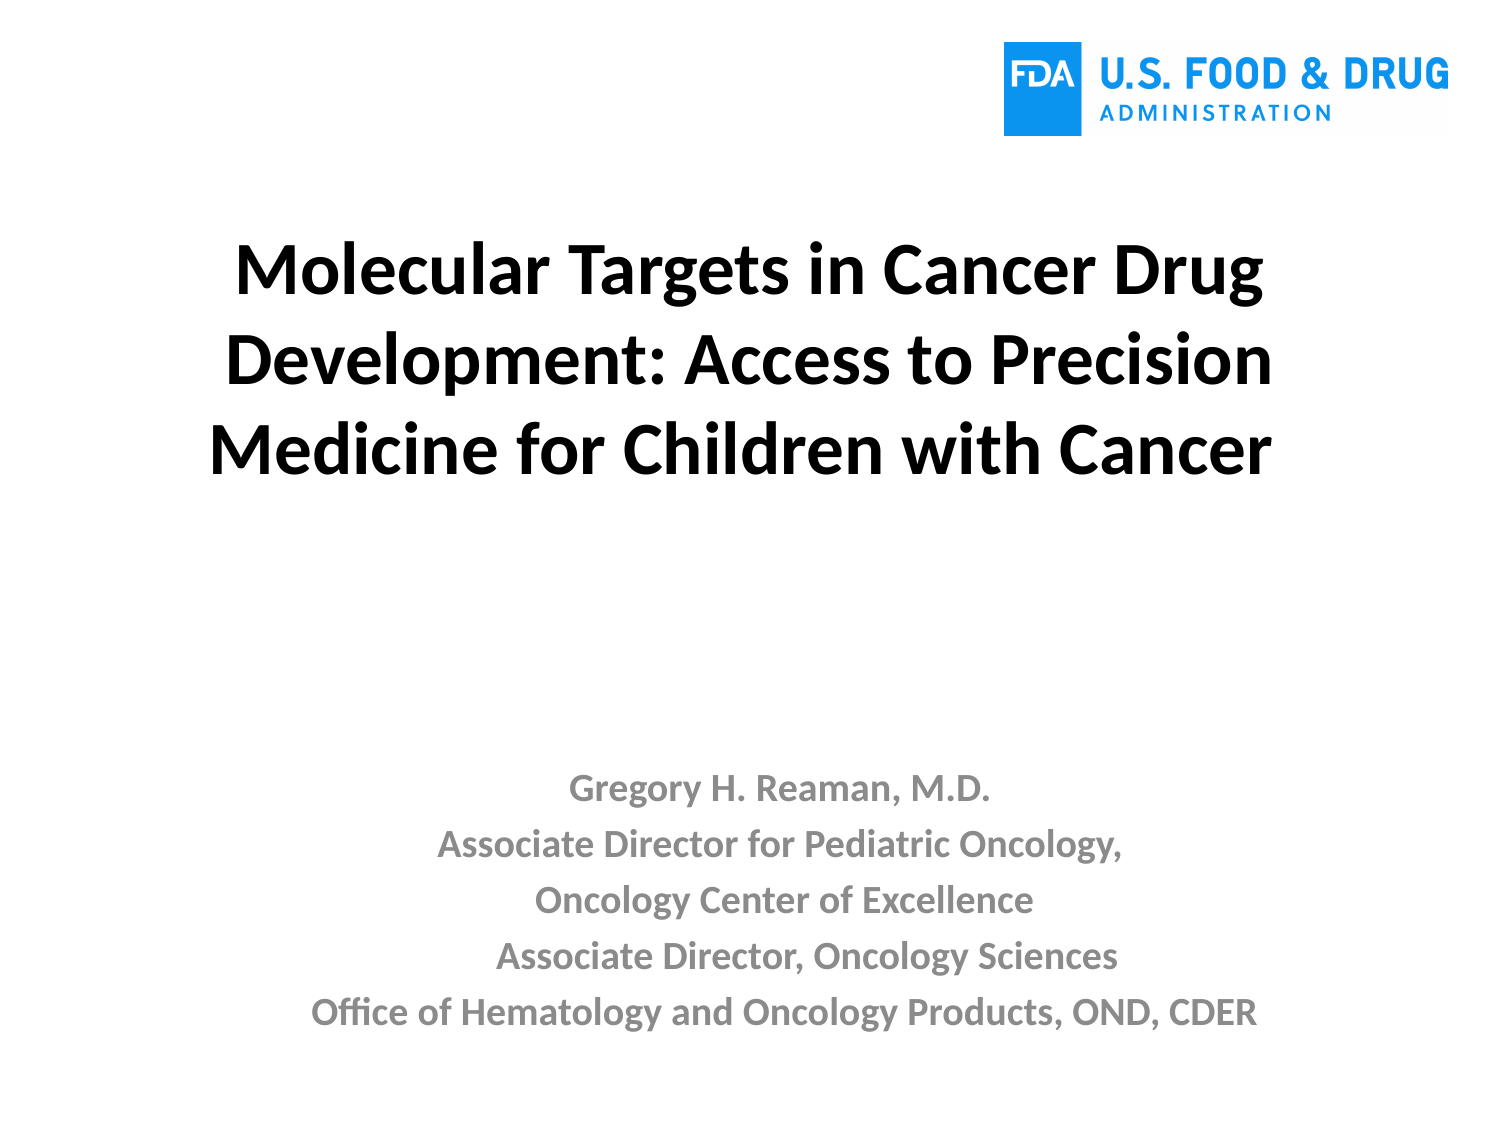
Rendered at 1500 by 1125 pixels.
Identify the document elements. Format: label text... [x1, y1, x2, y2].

picture [1004, 42, 1448, 136]
title Molecular Targets in Cancer Drug Development: Access to Precision Medicine for Children with Cancer [112, 209, 1388, 591]
subtitle Gregory H. Reaman, M.D. Associate Director for Pediatric Oncology, Oncology Center of Excellence Associate Director, Oncology Sciences Office of Hematology and Oncology Products, OND, CDER [255, 753, 1306, 1042]
